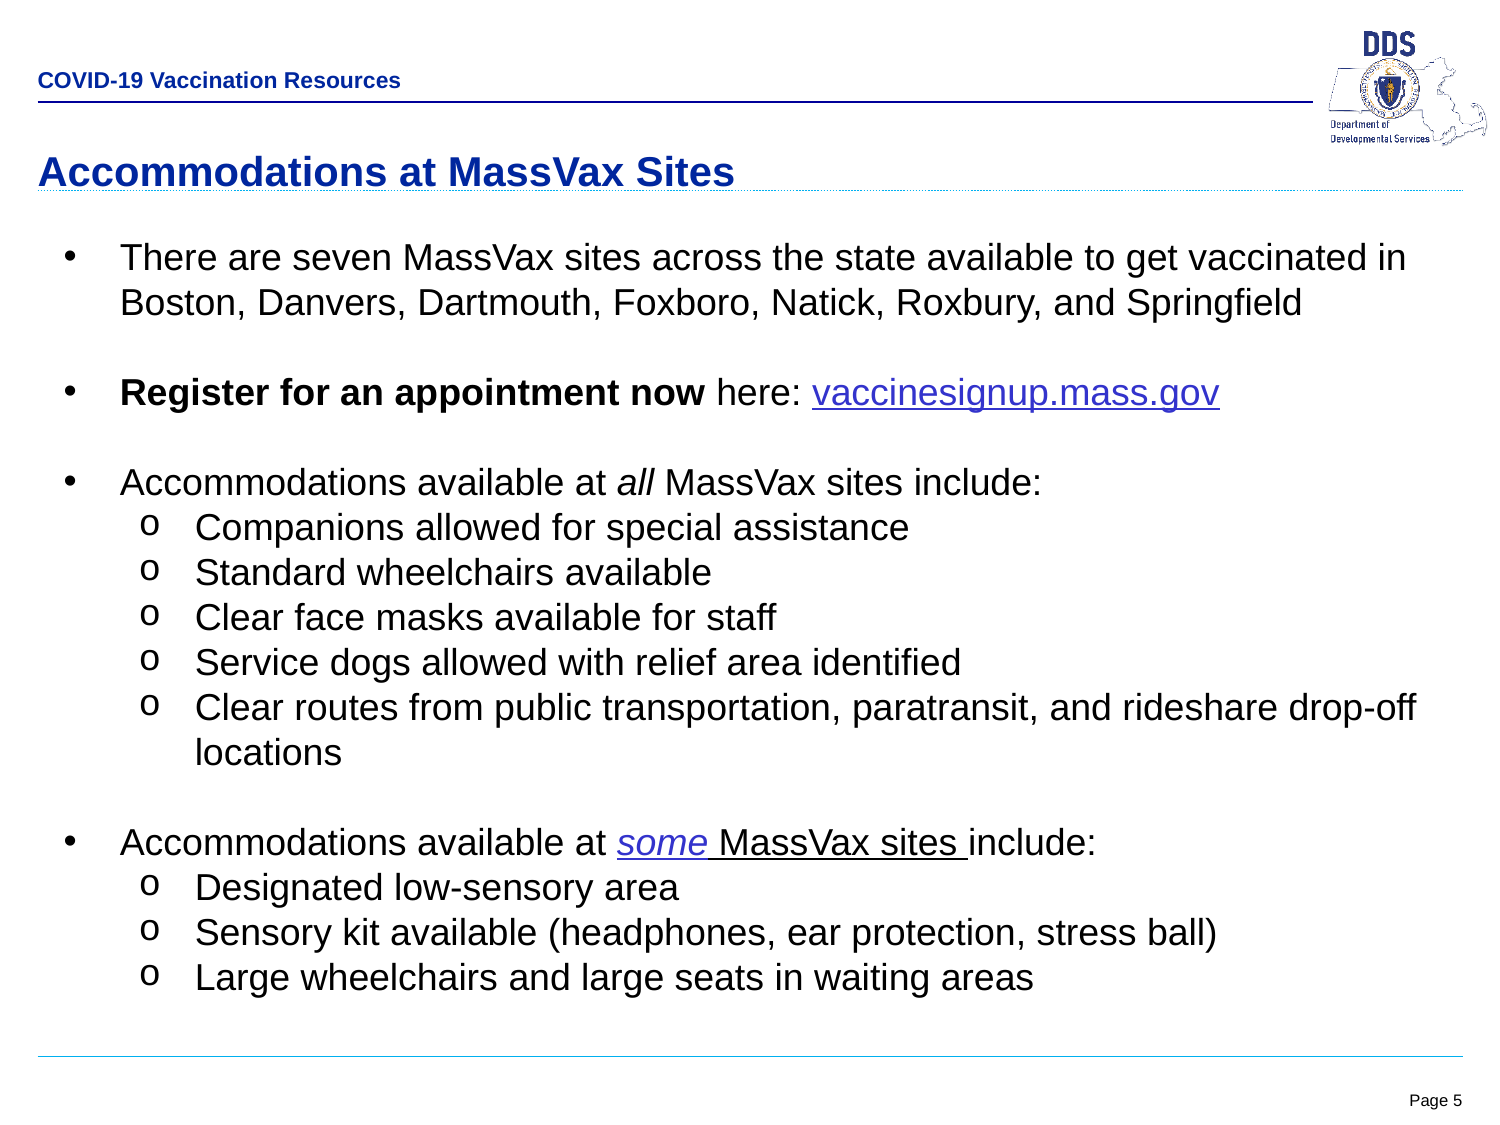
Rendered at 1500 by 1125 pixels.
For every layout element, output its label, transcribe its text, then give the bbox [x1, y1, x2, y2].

text_box Accommodations at MassVax Sites [37, 132, 1338, 208]
picture [1327, 26, 1488, 147]
text_box There are seven MassVax sites across the state available to get vaccinated in Boston, Danvers, Dartmouth, Foxboro, Natick, Roxbury, and Springfield Register for an appointment now here: vaccinesignup.mass.gov Accommodations available at all MassVax sites include: Companions allowed for special assistance Standard wheelchairs available Clear face masks available for staff Service dogs allowed with relief area identified Clear routes from public transportation, paratransit, and rideshare drop-off locations Accommodations available at some MassVax sites include: Designated low-sensory area Sensory kit available (headphones, ear protection, stress ball) Large wheelchairs and large seats in waiting areas [48, 225, 1452, 1125]
list COVID-19 Vaccination Resources [37, 65, 1313, 96]
